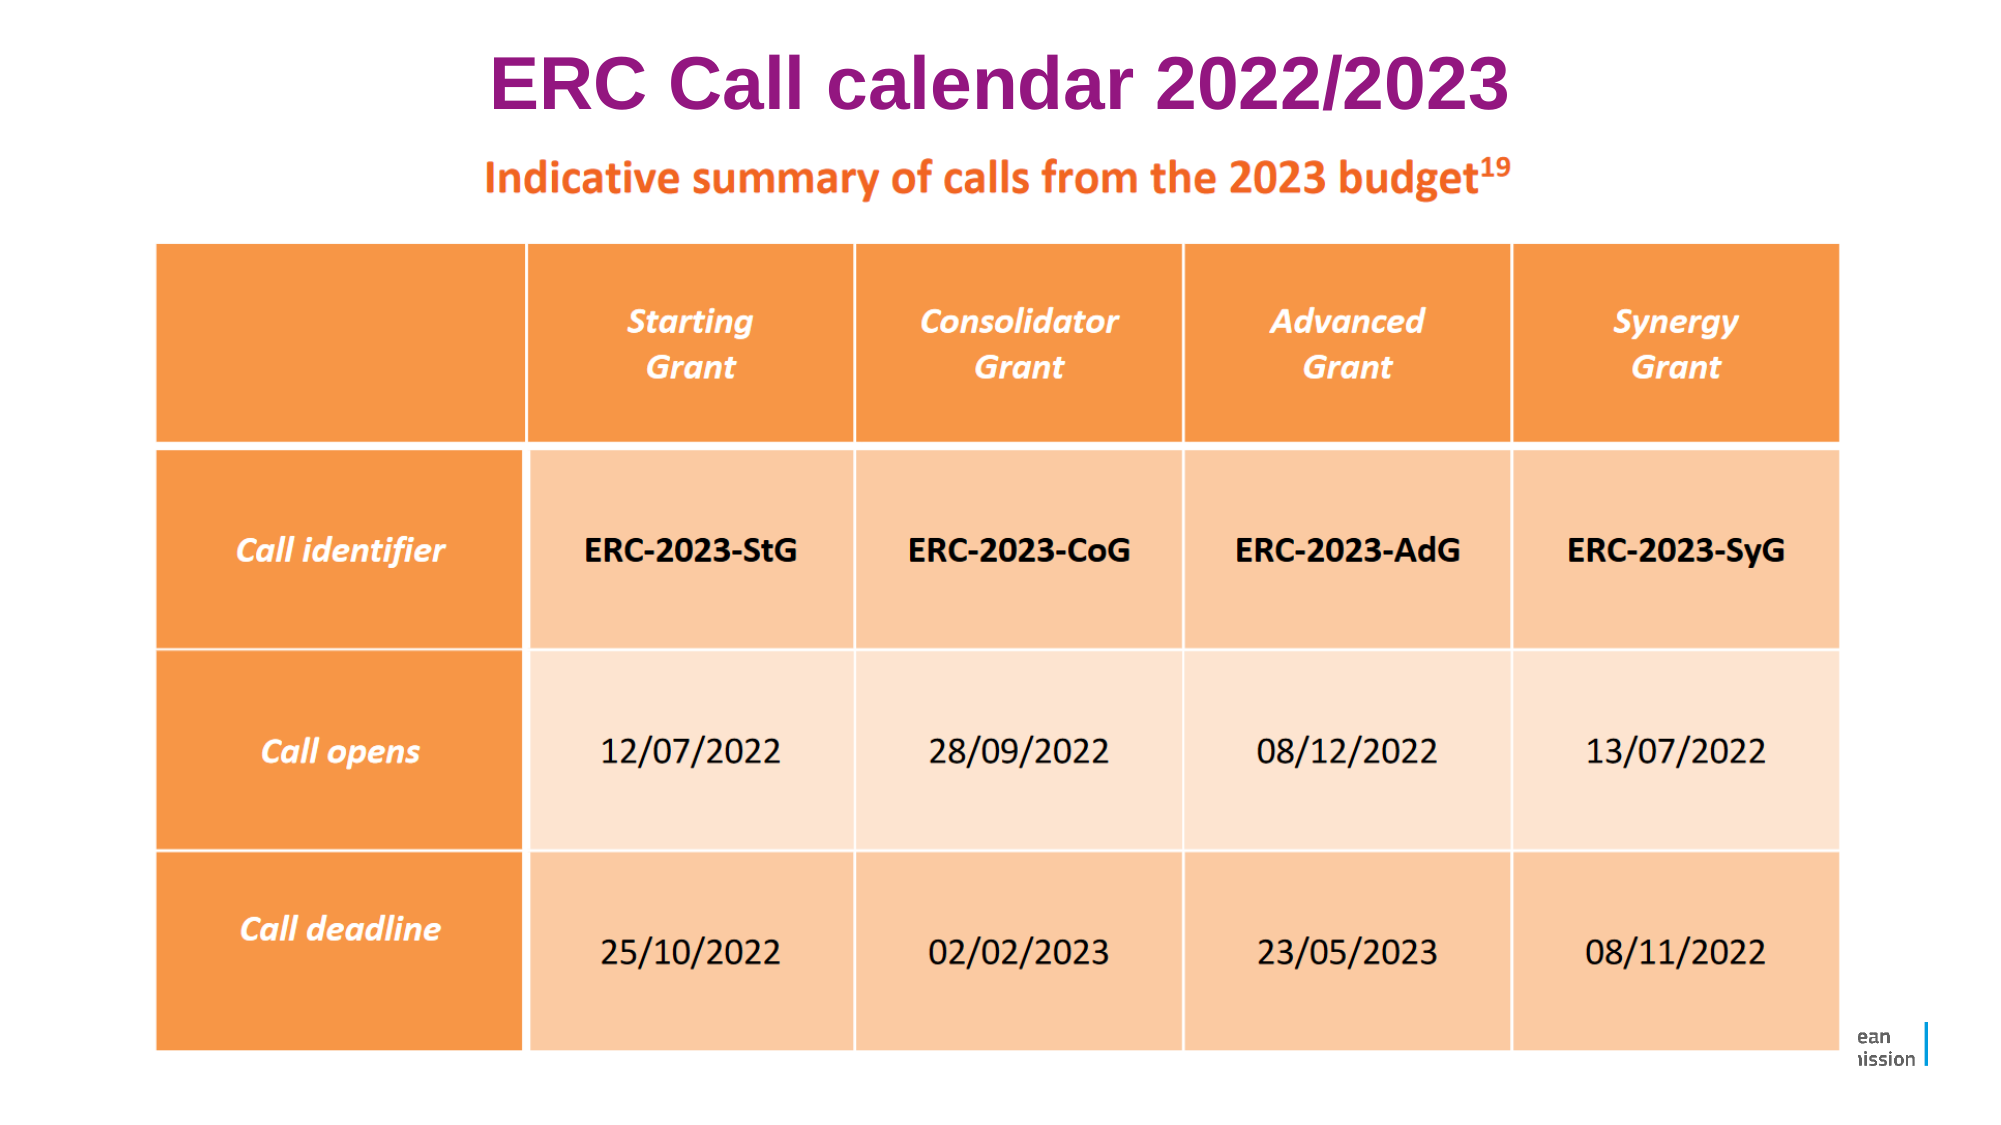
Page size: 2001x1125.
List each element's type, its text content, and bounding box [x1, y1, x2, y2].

title ERC Call calendar 2022/2023 [137, 27, 1863, 126]
picture [137, 125, 1928, 1070]
